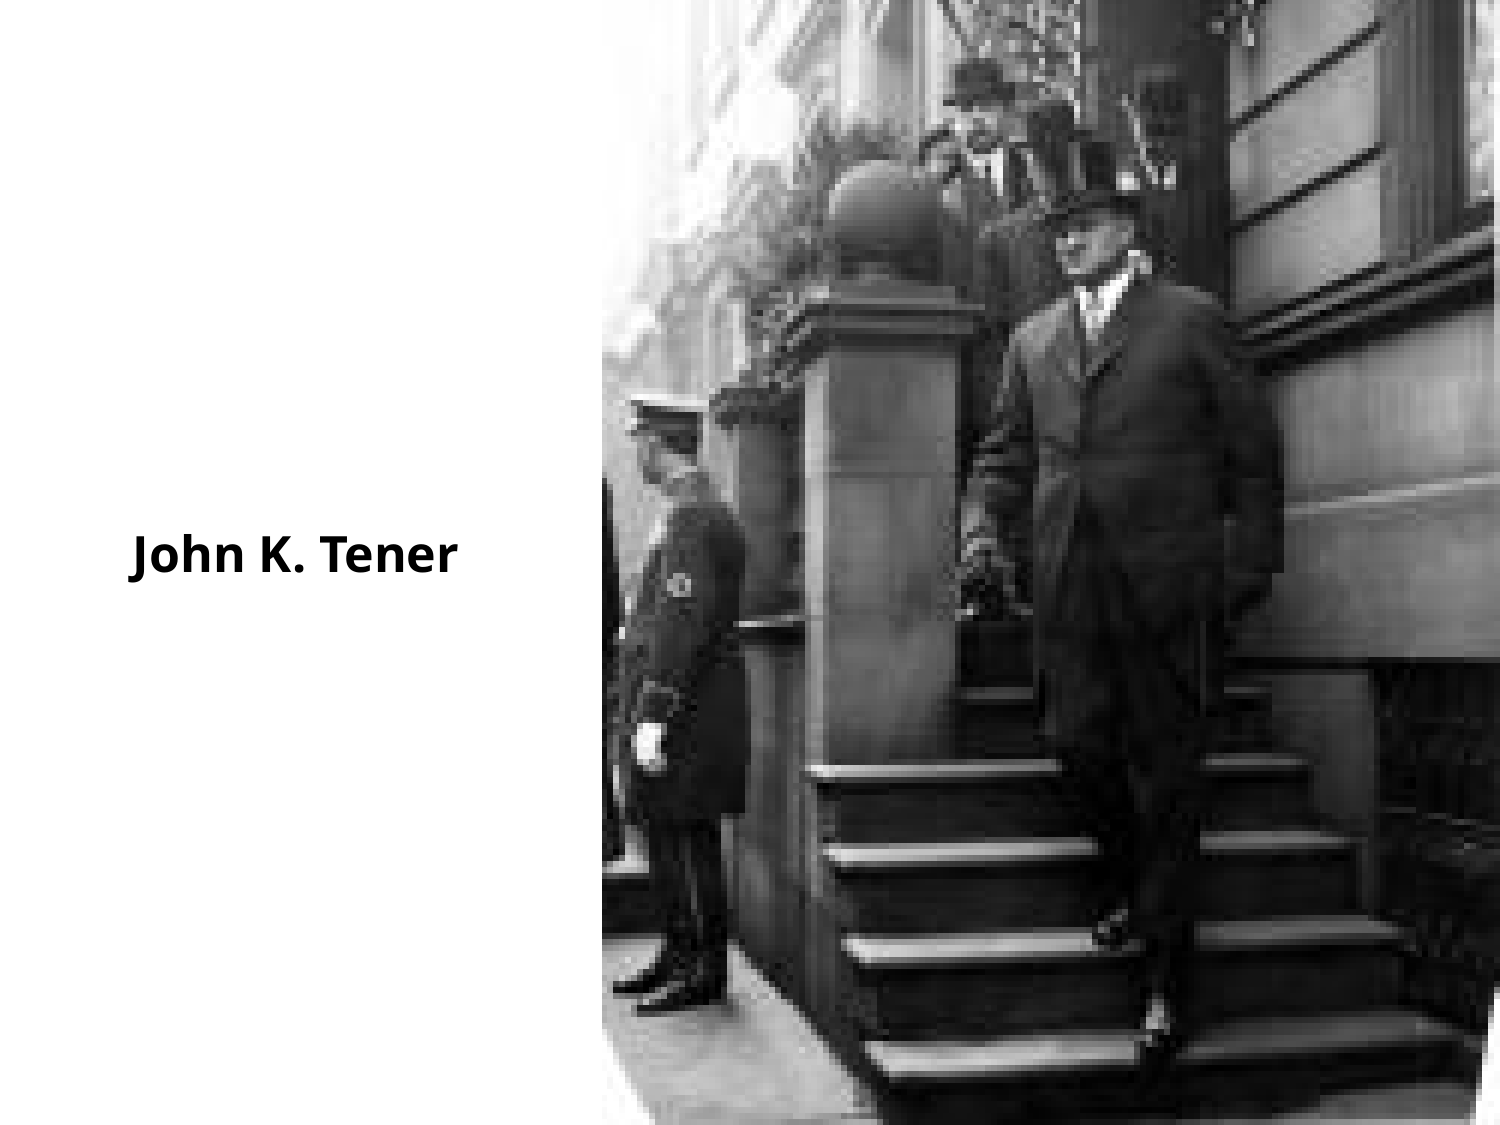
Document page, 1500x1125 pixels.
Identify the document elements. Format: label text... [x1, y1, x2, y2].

text_box [598, 147, 602, 474]
picture [602, 0, 1500, 1125]
text_box John K. Tener [118, 515, 475, 591]
